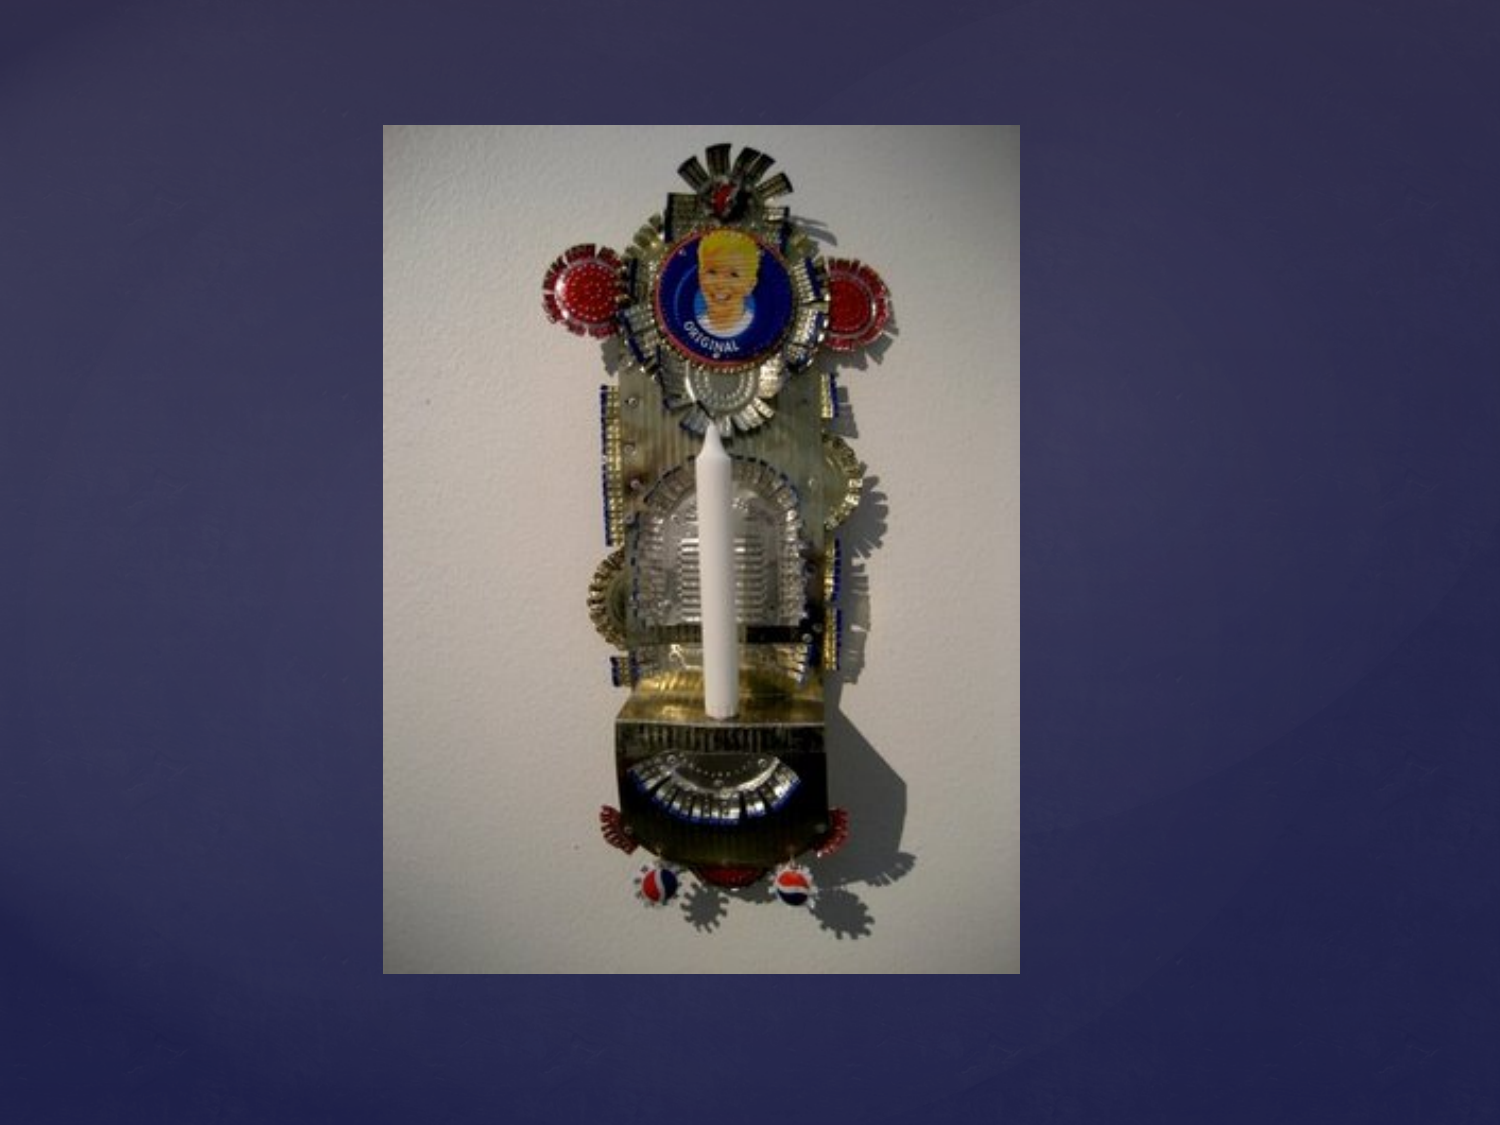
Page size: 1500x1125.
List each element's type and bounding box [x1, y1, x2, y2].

picture [383, 124, 1021, 974]
